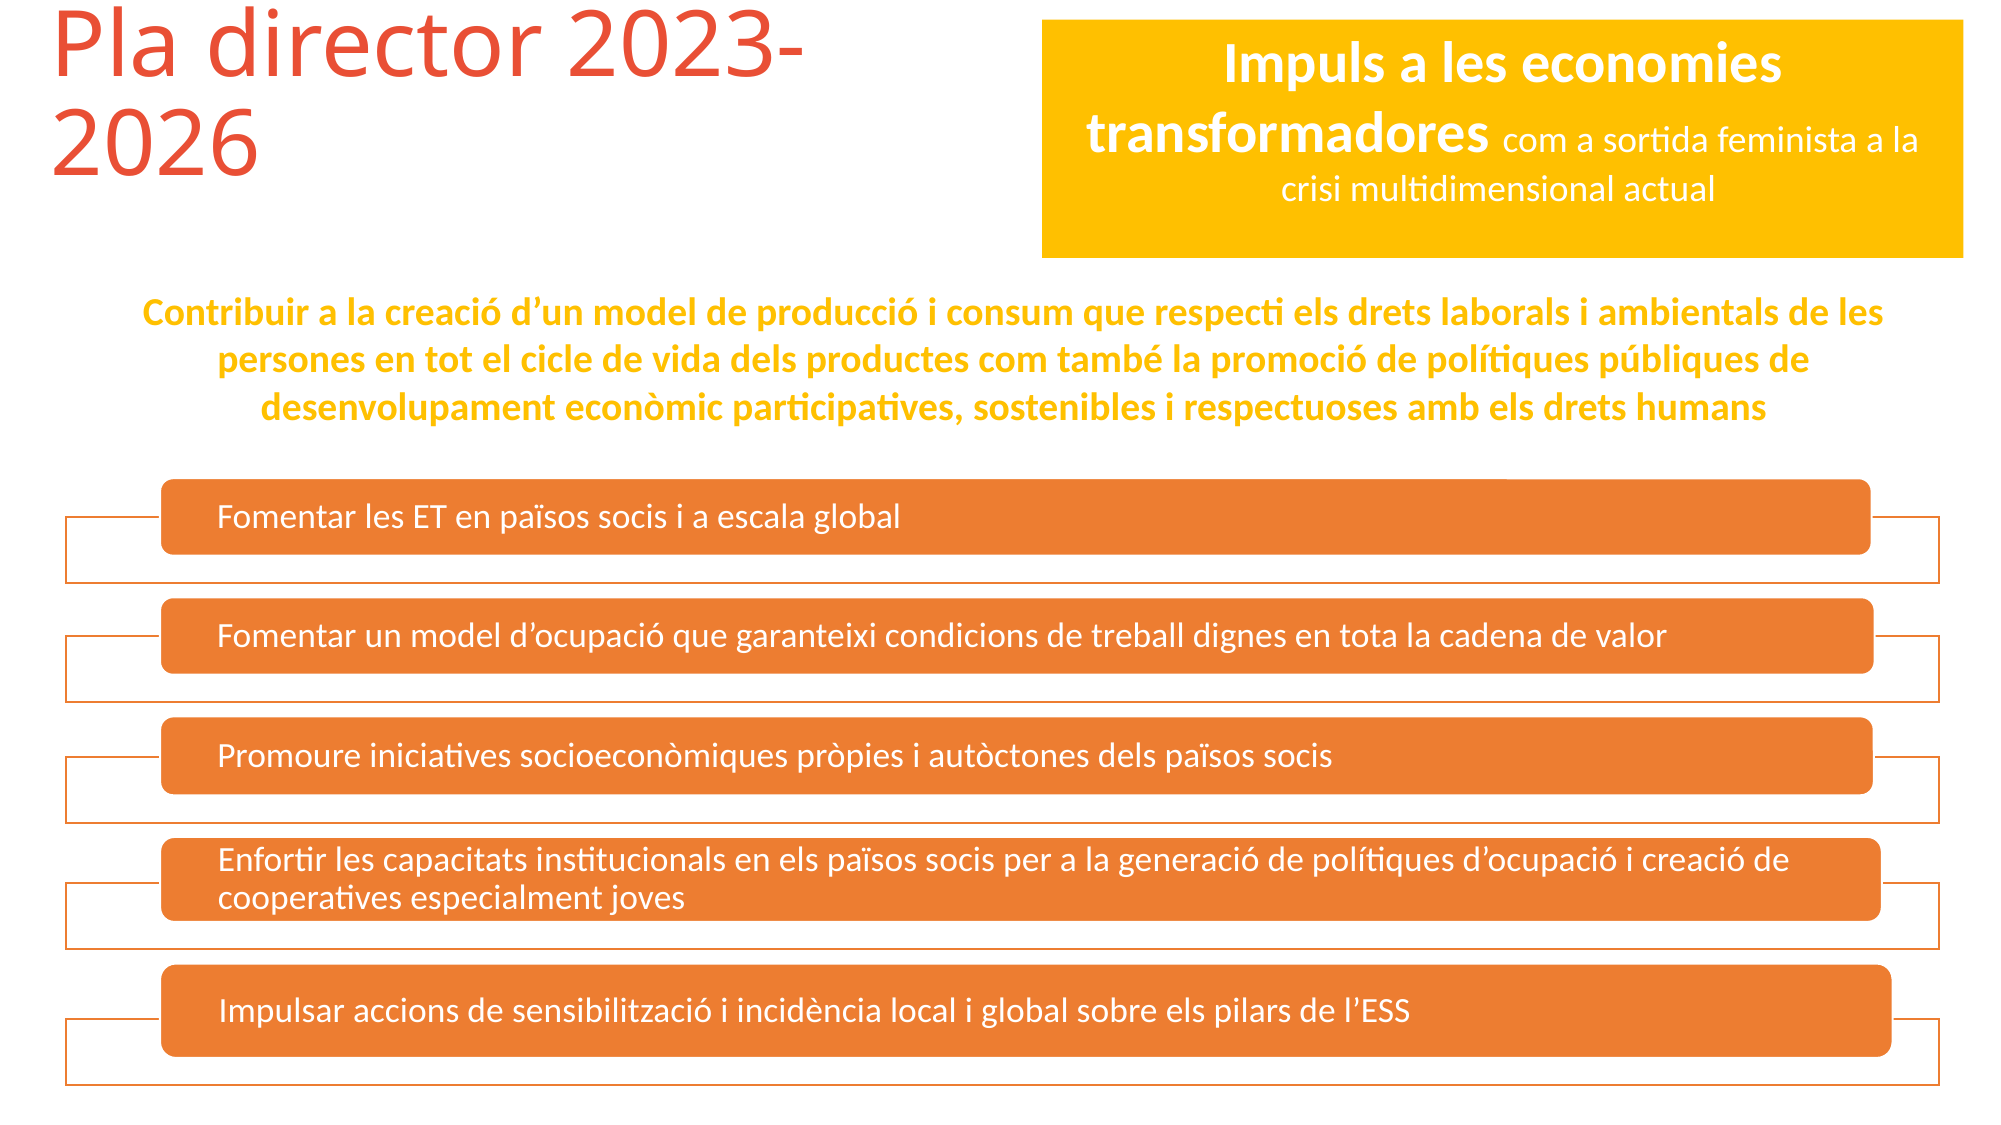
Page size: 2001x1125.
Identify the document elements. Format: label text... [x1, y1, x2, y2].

text_box Impuls a les economies transformadores com a sortida feminista a la crisi multidimensional actual [1041, 19, 1964, 259]
text_box Contribuir a la creació d’un model de producció i consum que respecti els drets laborals i ambientals de les persones en tot el cicle de vida dels productes com també la promoció de polítiques públiques de desenvolupament econòmic participatives, sostenibles i respectuoses amb els drets humans [65, 269, 1964, 445]
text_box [66, 470, 1940, 1093]
text_box Pla director 2023-2026 [35, 14, 1003, 179]
